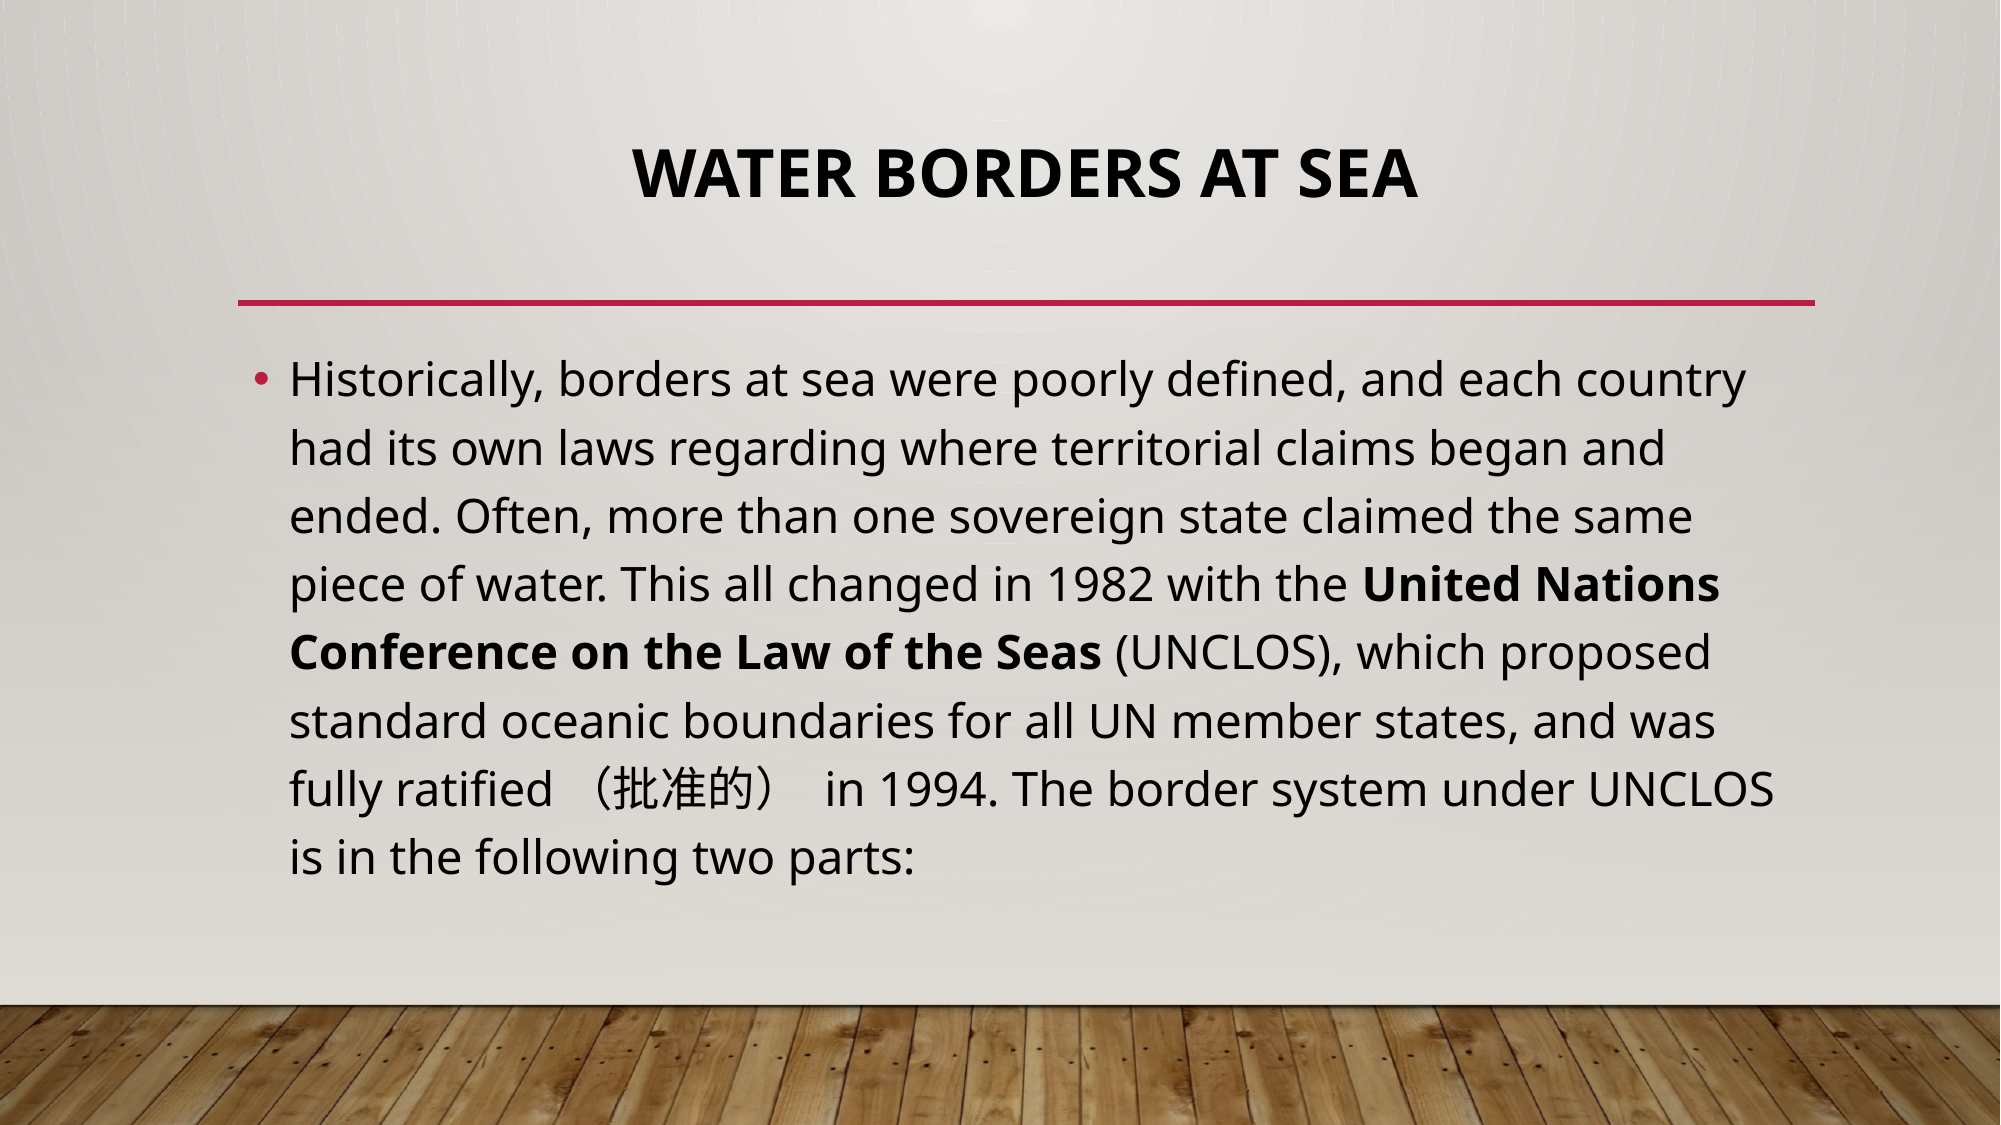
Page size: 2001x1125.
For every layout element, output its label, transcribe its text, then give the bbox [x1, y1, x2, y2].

picture [0, 1005, 2000, 1125]
list Historically, borders at sea were poorly defined, and each country had its own laws regarding where territorial claims began and ended. Often, more than one sovereign state claimed the same piece of water. This all changed in 1982 with the United Nations Conference on the Law of the Seas (UNCLOS), which proposed standard oceanic boundaries for all UN member states, and was fully ratified（批准的） in 1994. The border system under UNCLOS is in the following two parts: [238, 330, 1814, 897]
title Water Borders at Sea [238, 131, 1814, 305]
